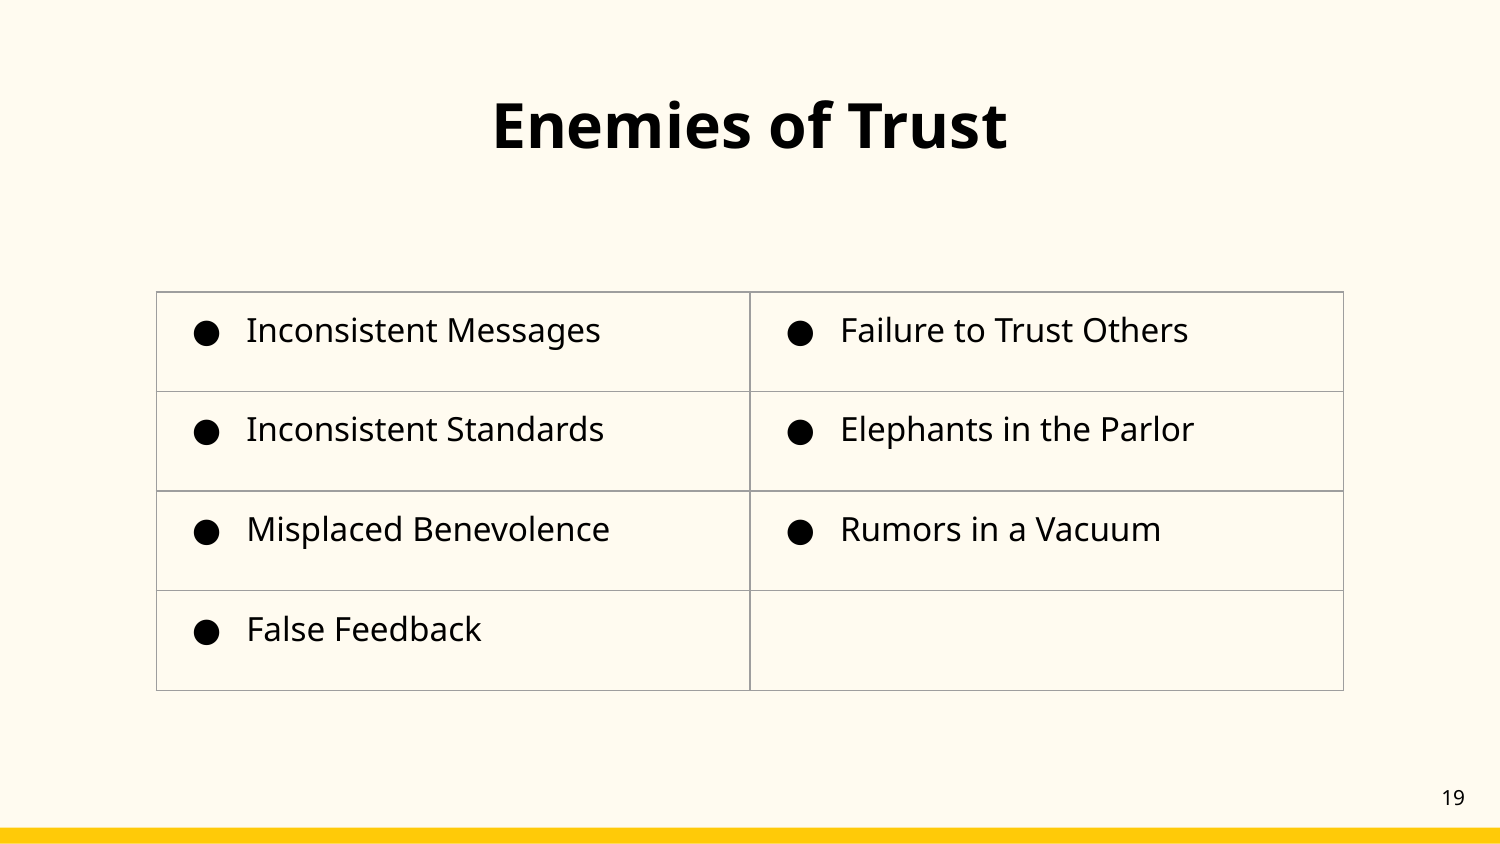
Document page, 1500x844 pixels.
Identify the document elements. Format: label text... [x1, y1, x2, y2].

table_header Failure to Trust Others [751, 293, 1343, 391]
table_cell Elephants in the Parlor [751, 392, 1343, 490]
table_cell False Feedback [157, 591, 749, 690]
table_cell [751, 591, 1343, 690]
table_cell Rumors in a Vacuum [751, 492, 1343, 590]
table_cell Inconsistent Standards [157, 392, 749, 490]
table_header Inconsistent Messages [157, 293, 749, 391]
slide_number ‹#› [1389, 764, 1480, 830]
title Enemies of Trust [51, 72, 1449, 174]
table_cell Misplaced Benevolence [157, 492, 749, 590]
